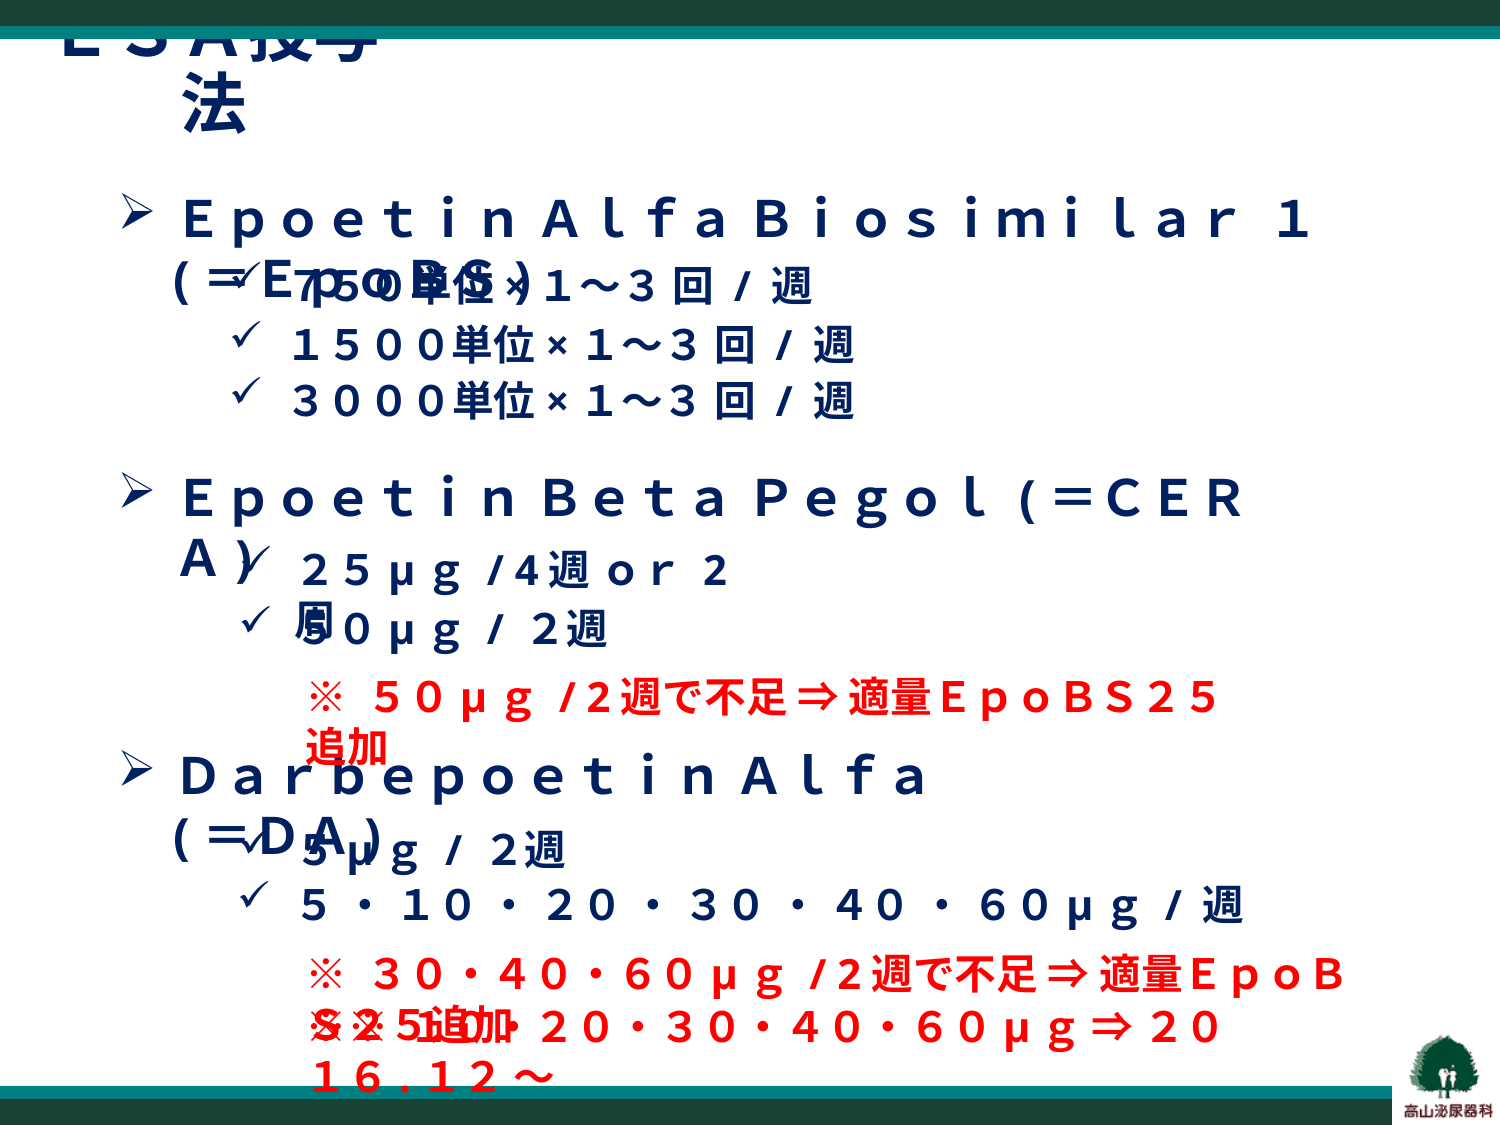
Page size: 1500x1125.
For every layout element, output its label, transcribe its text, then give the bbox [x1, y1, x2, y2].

text_box １５００単位×１～３ 回 / 週 [214, 310, 912, 367]
text_box ※ ５０μｇ / 2週で不足 ⇒ 適量ＥｐｏＢＳ２５追加 [290, 663, 1255, 748]
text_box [0, 1027, 1500, 1125]
text_box ※※ １０・２０・３０・４０・６０μｇ ⇒ ２０１６.１２ ～ [290, 993, 1274, 1027]
text_box ２５μｇ / 4週 ｏｒ 2周 [223, 536, 783, 620]
text_box Ｅｐｏｅｔｉｎ Ｂｅｔａ Ｐｅｇｏｌ (＝ＣＥＲＡ) [102, 459, 1378, 567]
text_box ５μｇ / ２週 [223, 816, 783, 871]
text_box ５ ・ １０ ・ ２０ ・ ３０ ・ ４０ ・ ６０μｇ / 週 [222, 871, 1321, 955]
title ＥＳＡ投与法 [0, 43, 429, 151]
text_box Ｄａｒｂｅｐｏｅｔｉｎ Ａｌｆａ (＝ＤＡ) [102, 737, 993, 846]
text_box ３０００単位×１～３ 回 / 週 [214, 367, 969, 456]
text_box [0, 0, 1500, 40]
text_box ※ ３０・４０・６０μｇ / 2週で不足 ⇒ 適量ＥｐｏＢＳ２５追加 [290, 940, 1376, 1025]
text_box ５０μｇ / ２週 [223, 595, 1323, 680]
text_box ７５０単位×１～３ 回 / 週 [214, 252, 891, 310]
subtitle Ｅｐｏｅｔｉｎ Ａｌｆａ Ｂｉｏｓｉｍｉｌａｒ １ (＝ＥｐｏＢＳ) [102, 179, 1378, 288]
